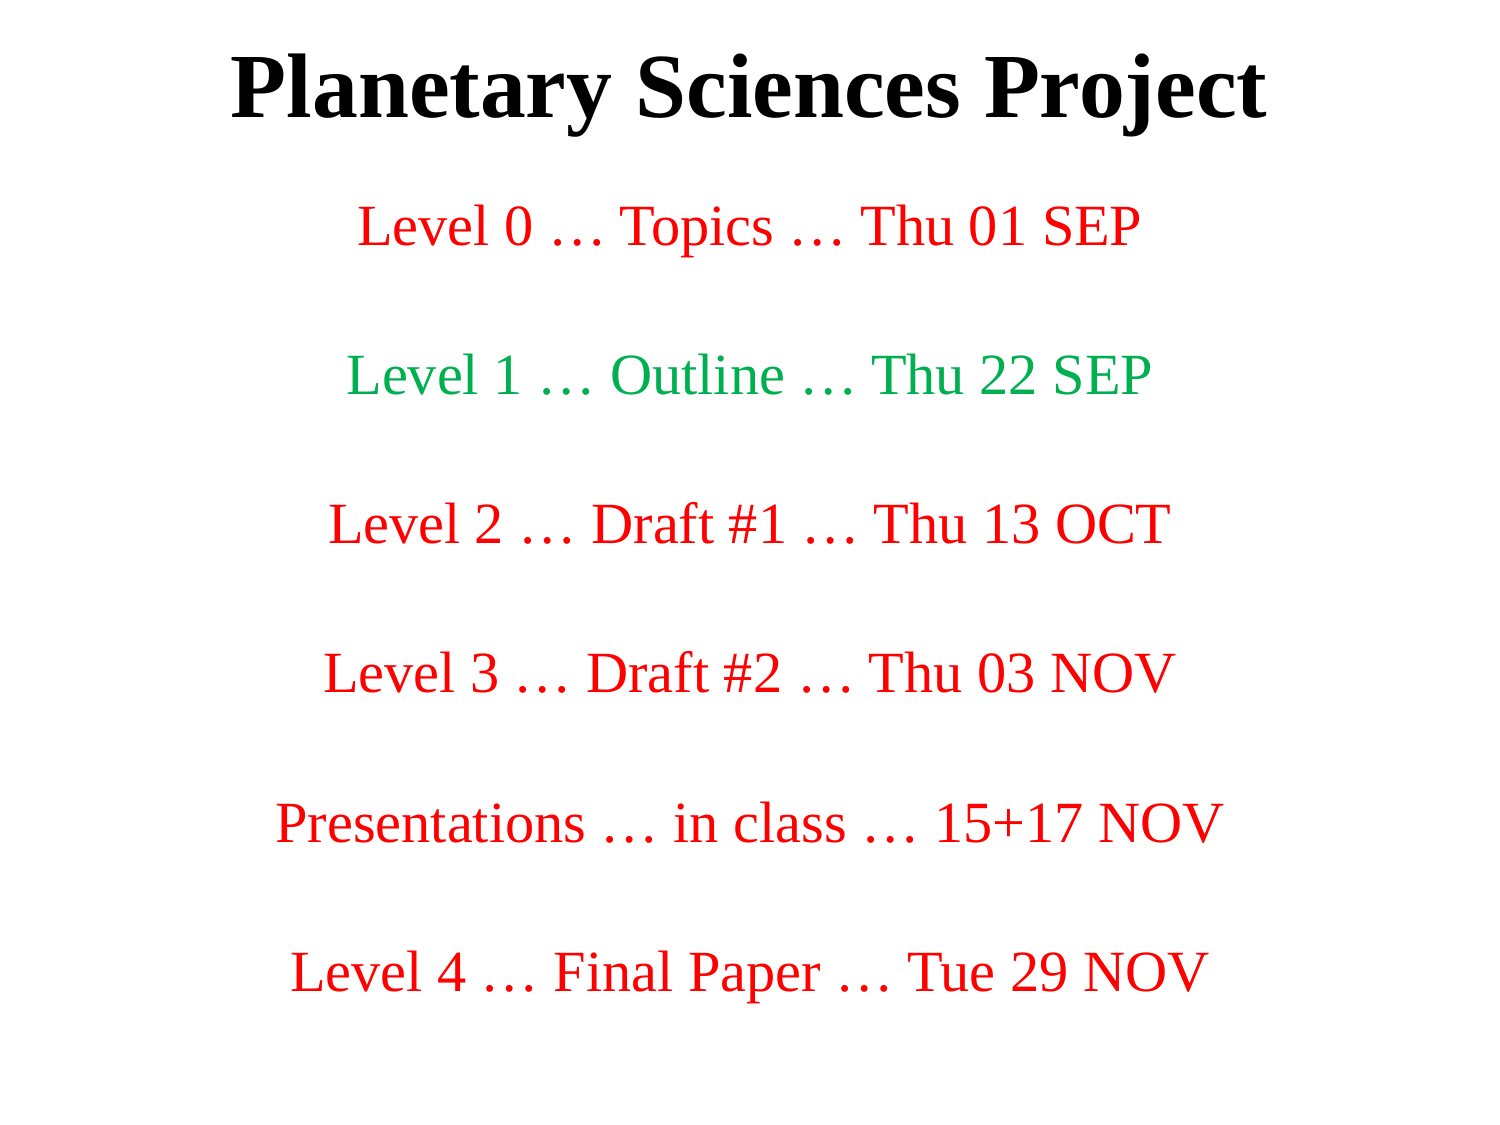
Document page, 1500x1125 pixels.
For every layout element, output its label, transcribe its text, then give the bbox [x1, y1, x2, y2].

text_box Level 0 … Topics … Thu 01 SEP Level 1 … Outline … Thu 22 SEP Level 2 … Draft #1 … Thu 13 OCT Level 3 … Draft #2 … Thu 03 NOV Presentations … in class … 15+17 NOV Level 4 … Final Paper … Tue 29 NOV [62, 187, 1438, 1075]
title Planetary Sciences Project [112, 12, 1388, 150]
